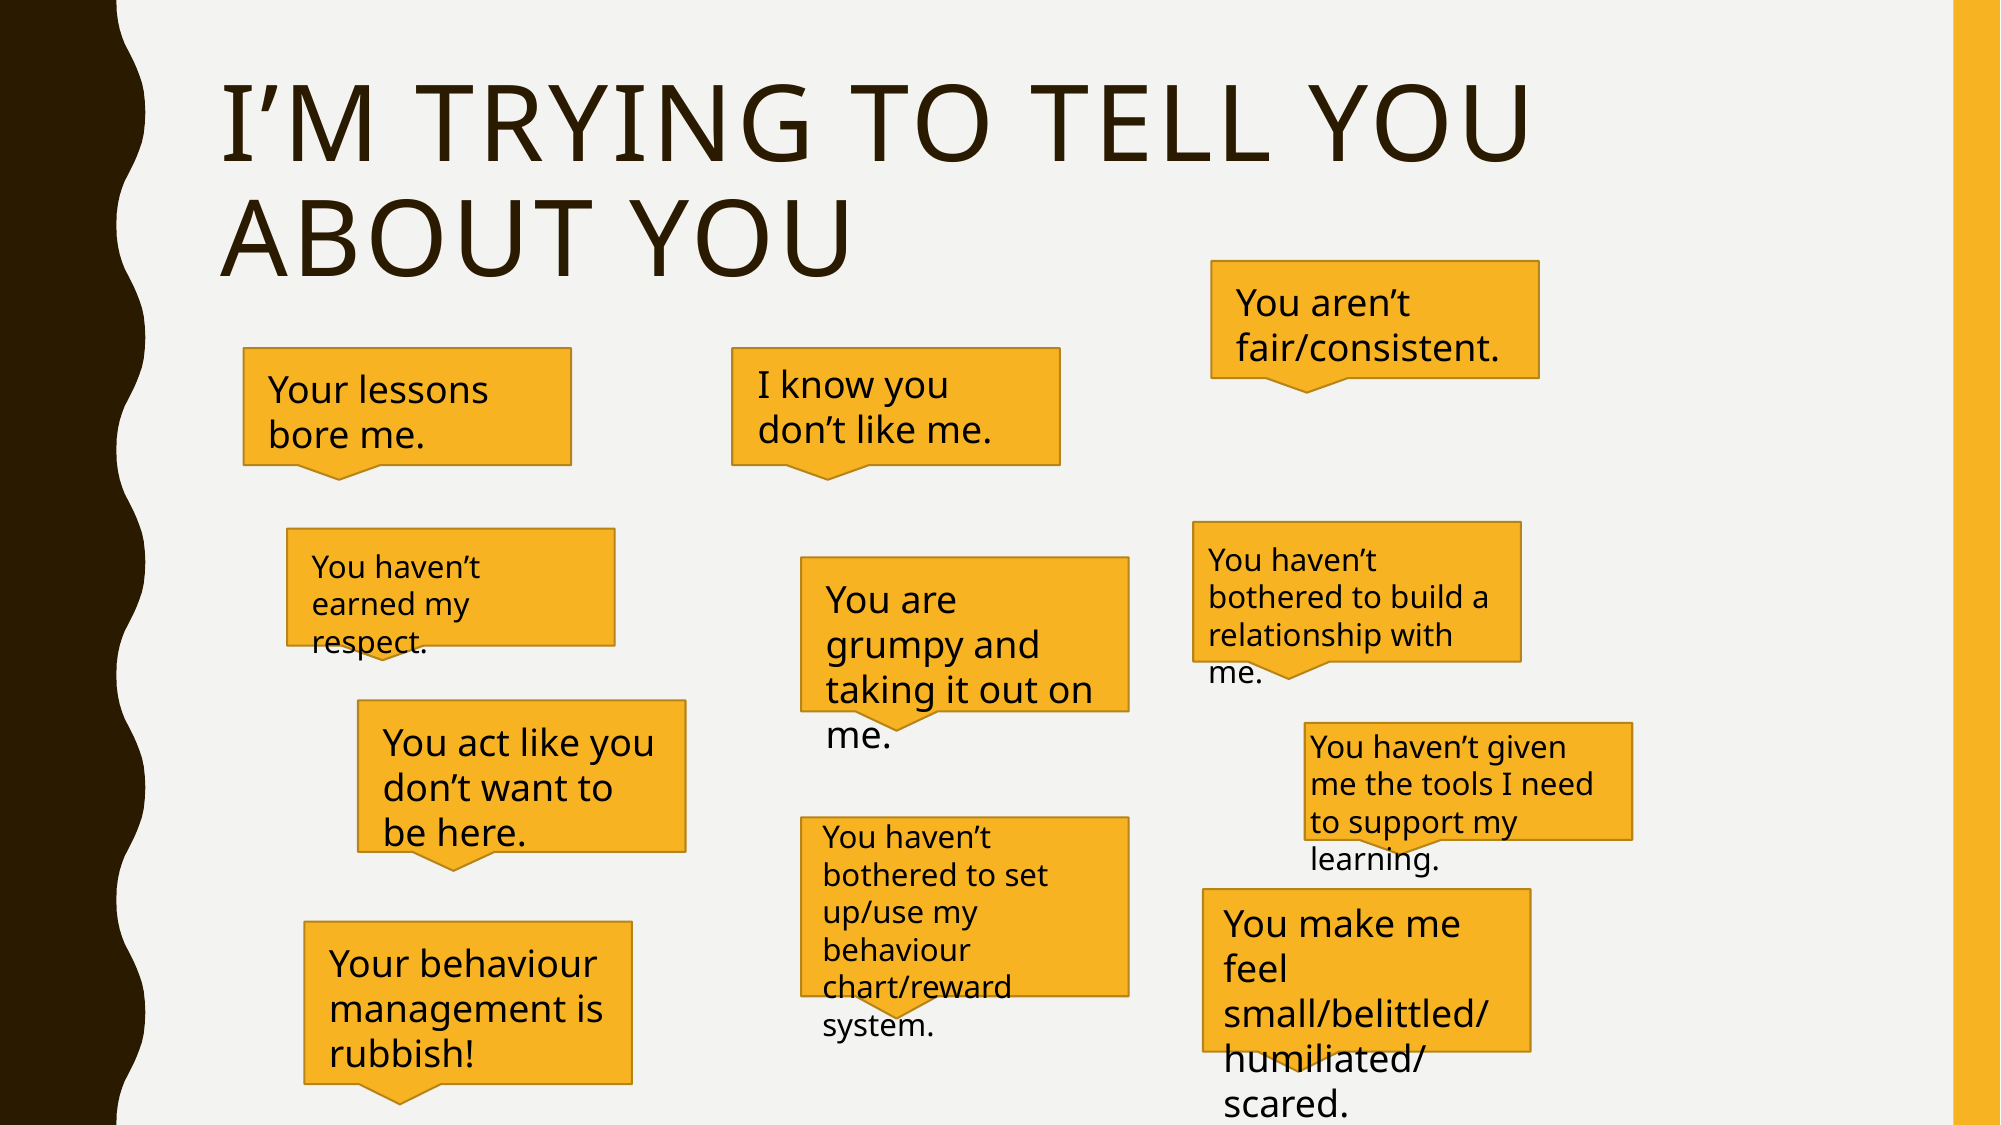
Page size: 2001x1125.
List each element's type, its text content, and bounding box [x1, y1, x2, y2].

text_box [800, 816, 807, 998]
title I’m trying to tell you about you [205, 62, 1875, 308]
text_box You haven’t earned my respect. [296, 539, 604, 667]
text_box You are grumpy and taking it out on me. [810, 568, 1118, 763]
text_box You haven’t bothered to set up/use my behaviour chart/reward system. [807, 810, 1115, 1050]
text_box [286, 527, 616, 647]
text_box [731, 347, 1061, 481]
text_box I know you don’t like me. [742, 353, 1050, 459]
text_box You haven’t bothered to build a relationship with me. [1193, 532, 1531, 698]
text_box You act like you don’t want to be here. [367, 711, 675, 862]
text_box You aren’t fair/consistent. [1221, 272, 1528, 377]
text_box [431, 862, 476, 872]
text_box [1210, 259, 1540, 394]
text_box [242, 347, 573, 481]
text_box You make me feel small/belittled/ humiliated/scared. [1208, 892, 1516, 1125]
text_box [1201, 888, 1532, 1053]
text_box [356, 699, 687, 853]
text_box [1192, 520, 1522, 663]
text_box [1115, 816, 1130, 998]
text_box Your lessons bore me. [253, 359, 561, 464]
text_box [303, 920, 633, 1106]
text_box Your behaviour management is rubbish! [314, 932, 621, 1083]
text_box [800, 556, 1130, 713]
text_box You haven’t given me the tools I need to support my learning. [1295, 719, 1633, 885]
